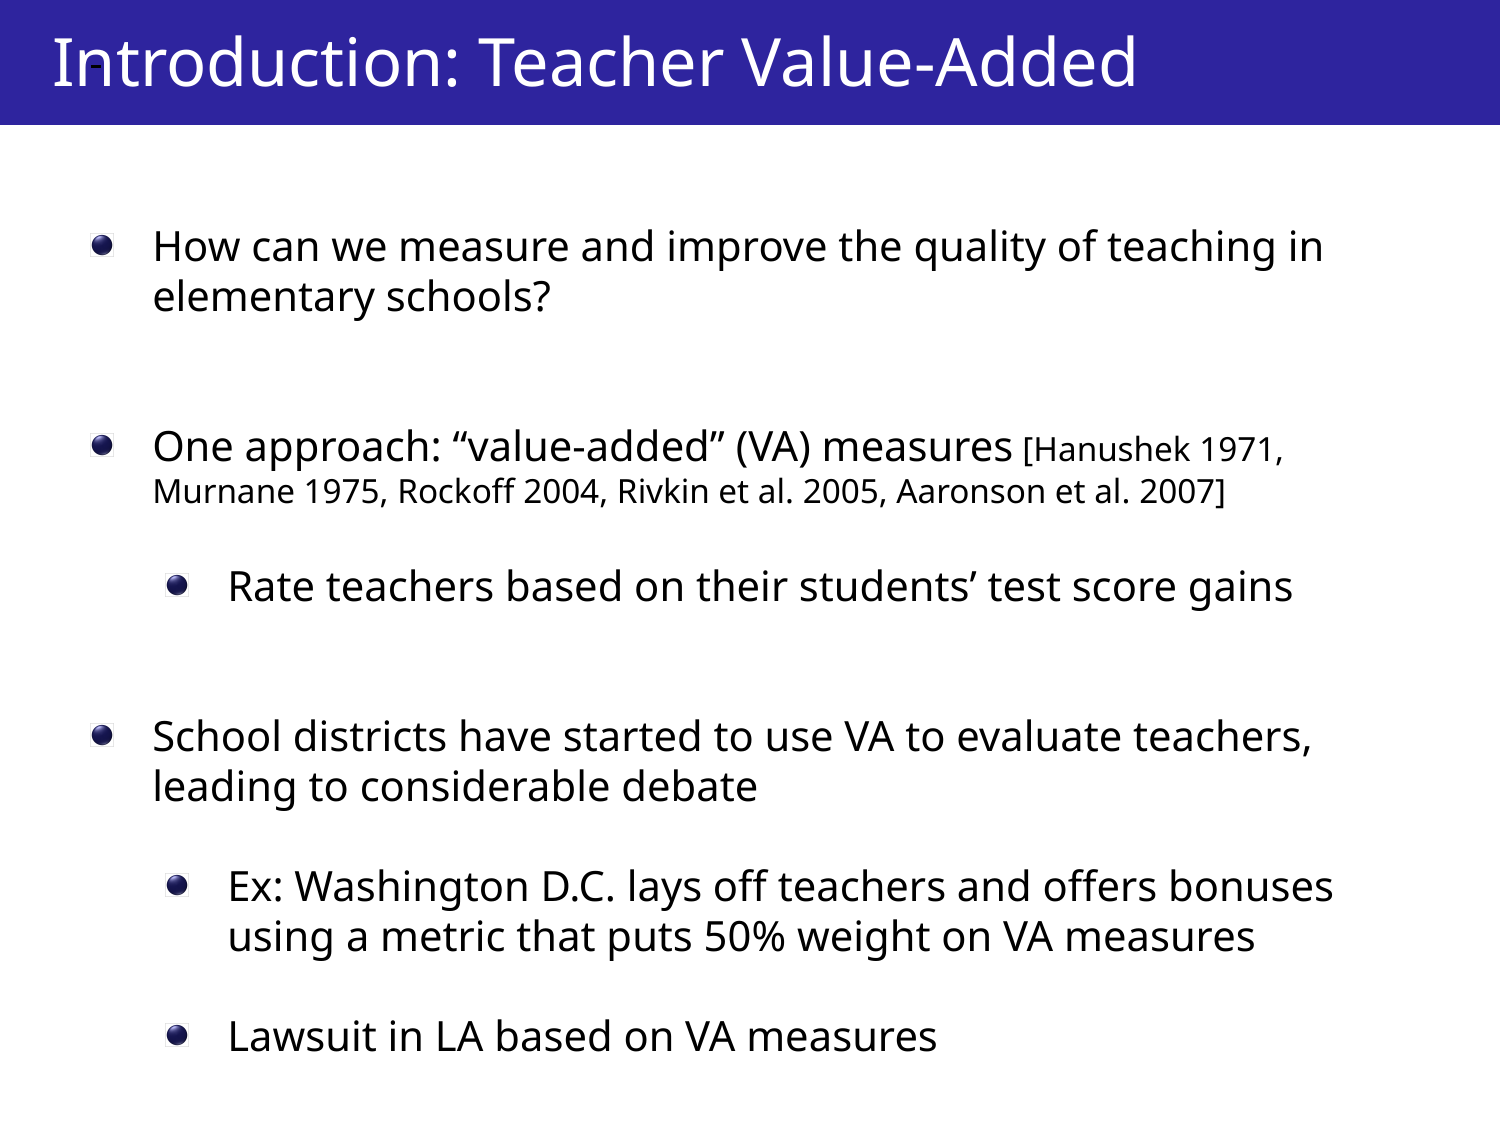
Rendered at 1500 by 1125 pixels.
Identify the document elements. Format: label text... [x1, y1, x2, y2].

picture [90, 233, 114, 257]
picture [90, 433, 114, 457]
picture [165, 873, 189, 897]
text_box How can we measure and improve the quality of teaching in elementary schools? One approach: “value-added” (VA) measures [Hanushek 1971, Murnane 1975, Rockoff 2004, Rivkin et al. 2005, Aaronson et al. 2007] Rate teachers based on their students’ test score gains School districts have started to use VA to evaluate teachers, leading to considerable debate Ex: Washington D.C. lays off teachers and offers bonuses using a metric that puts 50% weight on VA measures Lawsuit in LA based on VA measures [37, 108, 1438, 1125]
picture [165, 573, 189, 597]
picture [90, 723, 114, 747]
picture [165, 1023, 189, 1047]
text_box Introduction: Teacher Value-Added [37, 12, 1500, 108]
